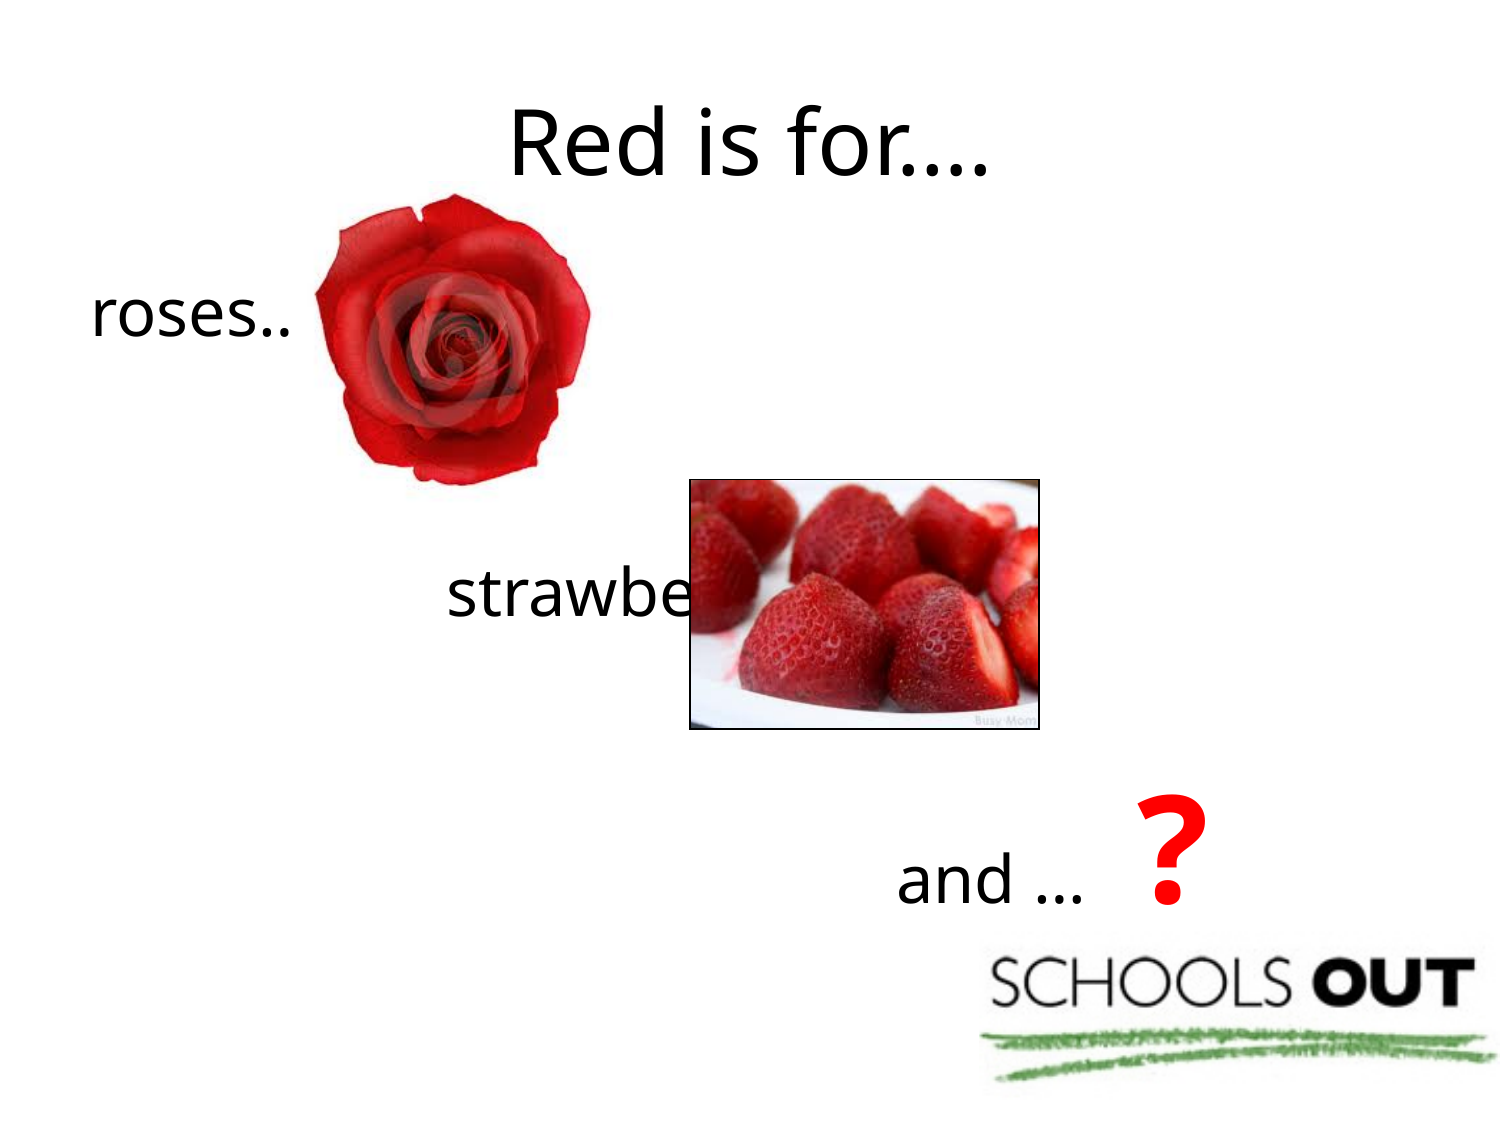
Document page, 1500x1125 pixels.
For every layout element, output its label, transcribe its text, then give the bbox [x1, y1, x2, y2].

picture [690, 479, 1039, 729]
picture [292, 181, 613, 503]
picture [979, 916, 1500, 1125]
title Red is for…. [74, 44, 1426, 233]
list roses… strawberries… and … ? [74, 262, 1426, 1078]
